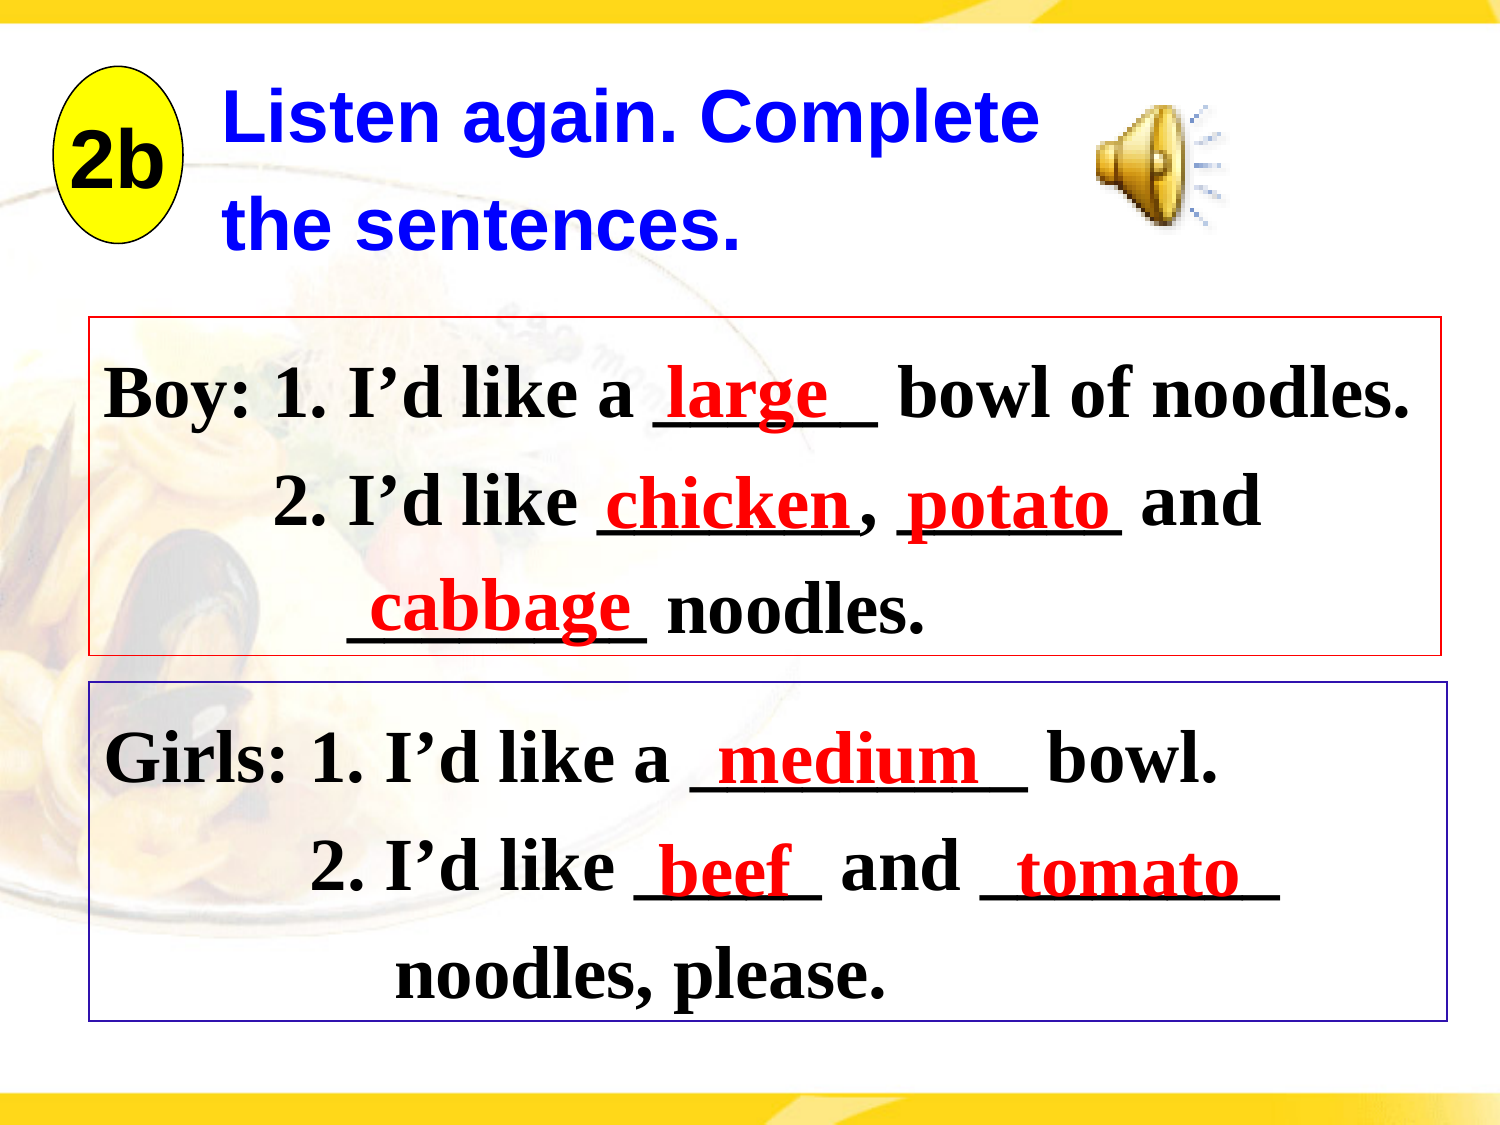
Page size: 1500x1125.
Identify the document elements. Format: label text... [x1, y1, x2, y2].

text_box Listen again. Complete the sentences. [206, 42, 1093, 274]
text_box medium [703, 683, 1011, 796]
text_box chicken potato [590, 428, 1170, 551]
picture [0, 0, 1500, 1125]
text_box Girls: 1. I’d like a _________ bowl. 2. I’d like _____ and ________ noodles, please. [88, 682, 1448, 1021]
text_box large [614, 316, 863, 440]
text_box cabbage [354, 529, 863, 653]
text_box 2b [53, 66, 184, 244]
text_box Boy: 1. I’d like a ______ bowl of noodles. 2. I’d like _______, ______ and ________ noodles. [88, 316, 1442, 656]
text_box beef tomato [643, 796, 1329, 919]
